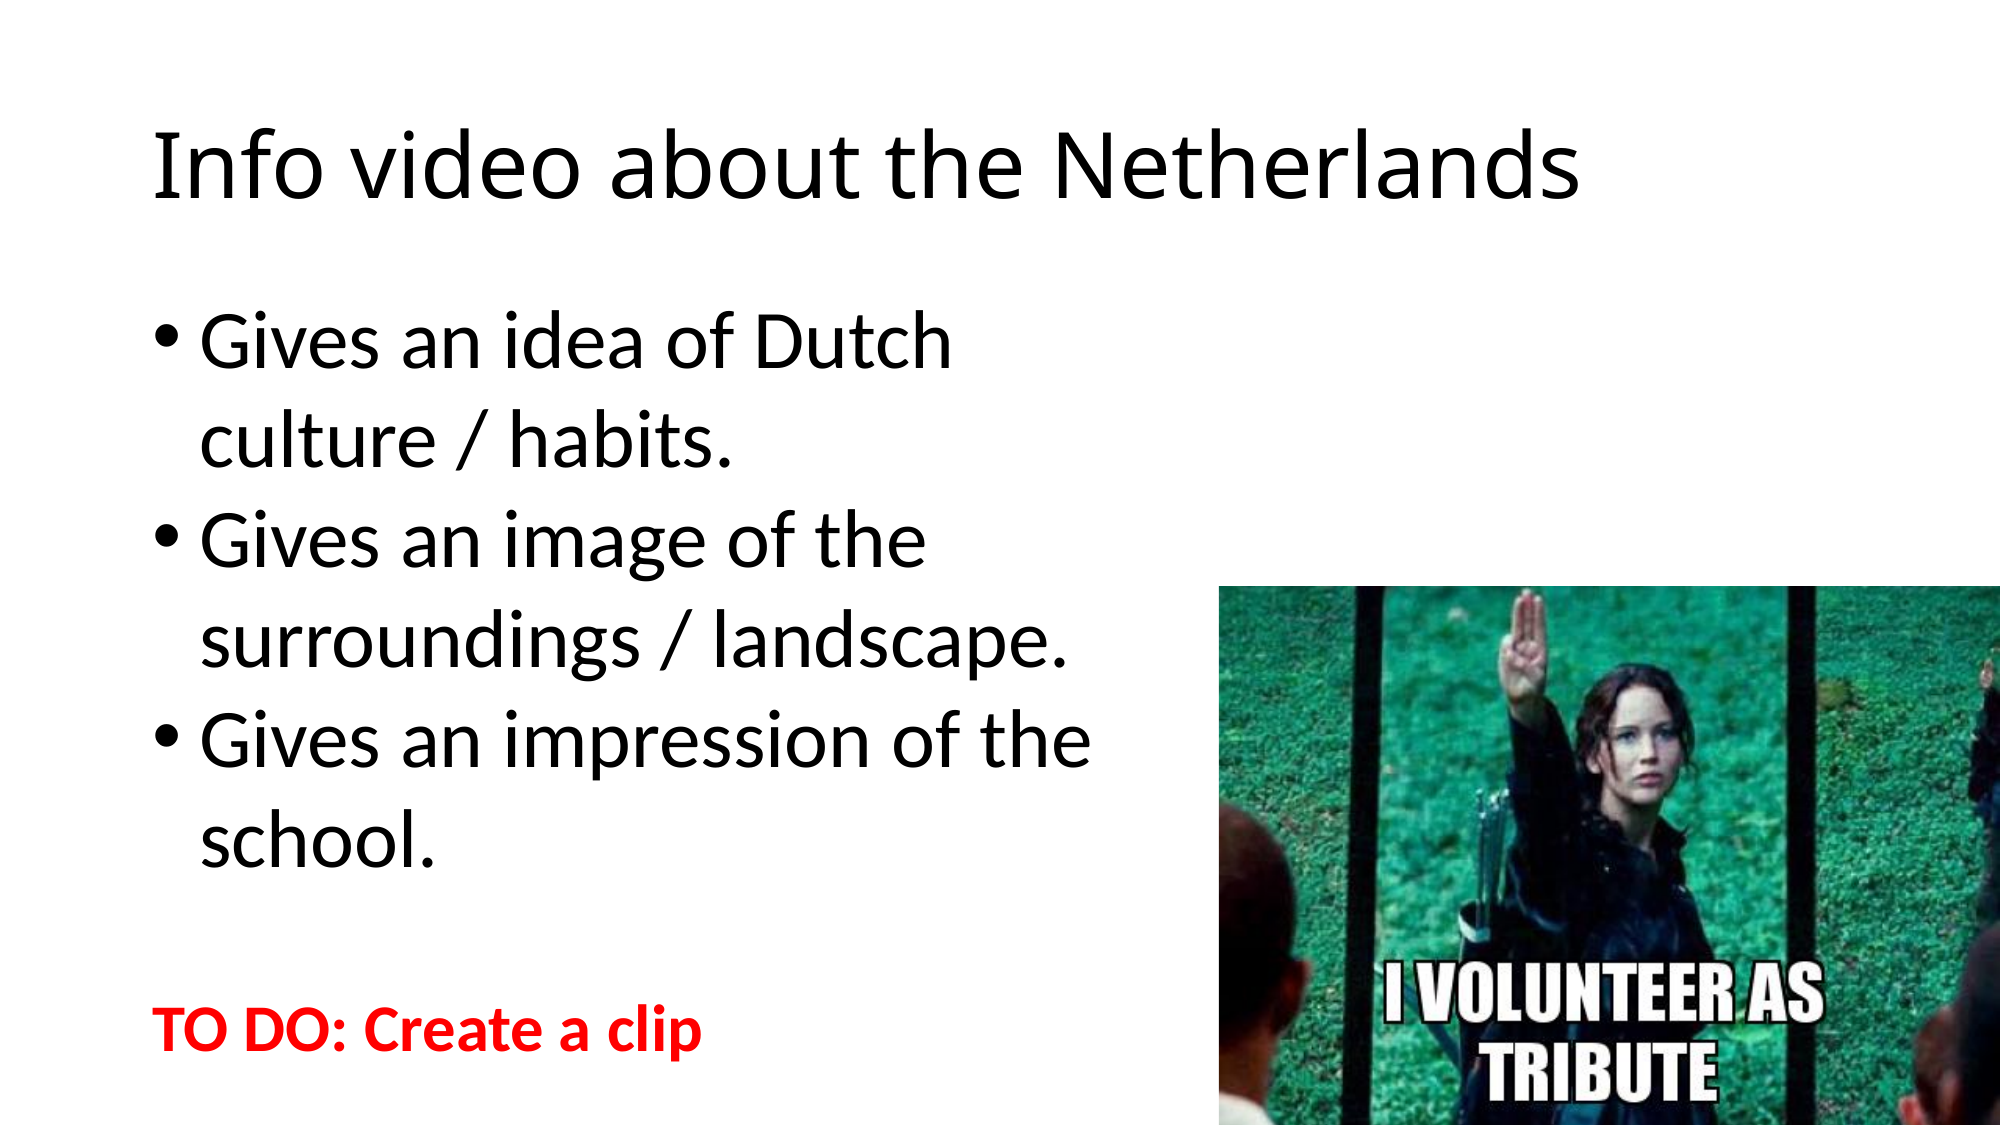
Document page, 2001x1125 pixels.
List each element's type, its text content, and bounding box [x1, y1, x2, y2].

text_box Gives an idea of Dutch culture / habits. Gives an image of the surroundings / landscape. Gives an impression of the school. TO DO: Create a clip [137, 277, 1119, 1072]
title Info video about the Netherlands [137, 59, 1863, 278]
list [1218, 586, 2000, 1125]
